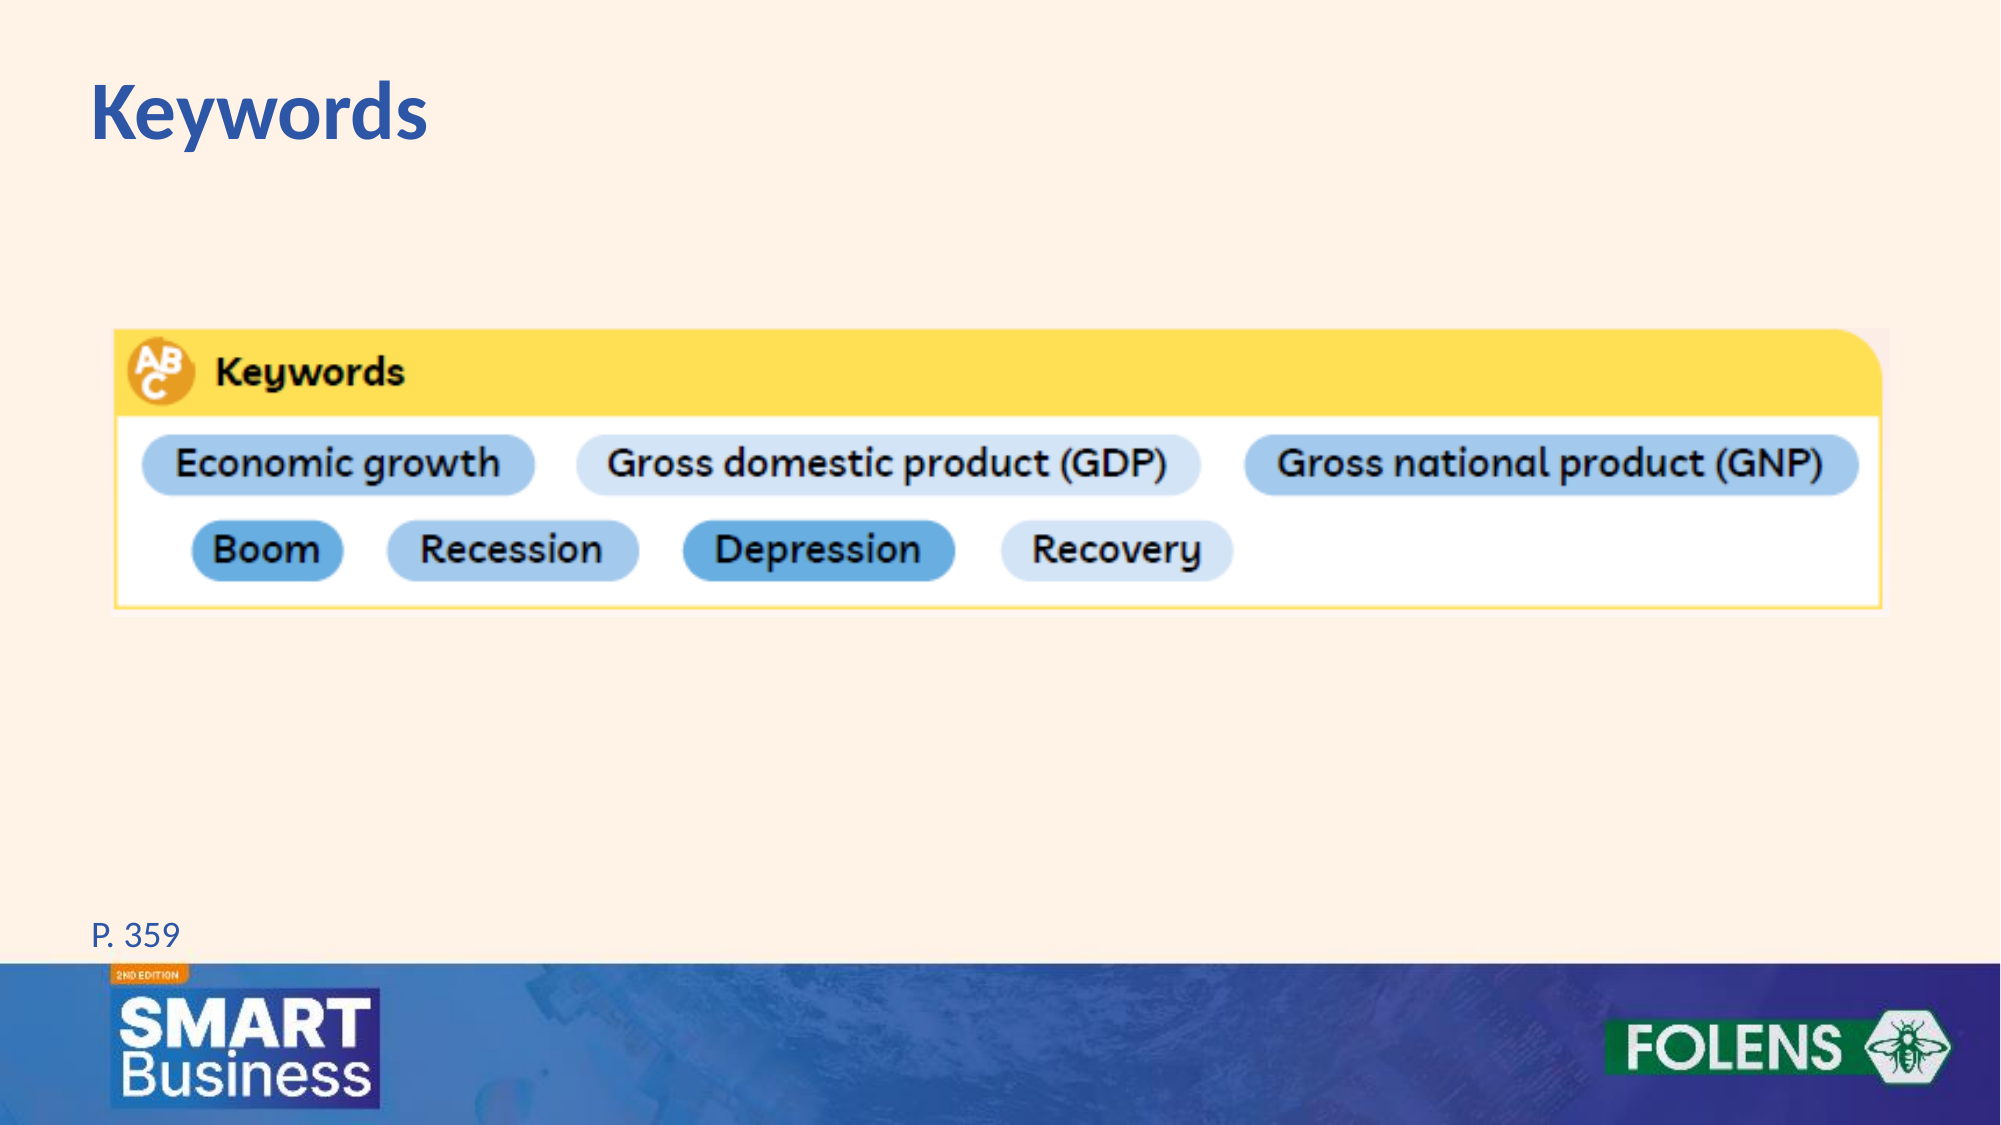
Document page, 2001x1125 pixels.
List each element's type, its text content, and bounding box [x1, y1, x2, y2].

picture [0, 0, 2001, 1125]
text_box Keywords [75, 59, 1801, 162]
text_box P. 359 [75, 902, 1077, 963]
